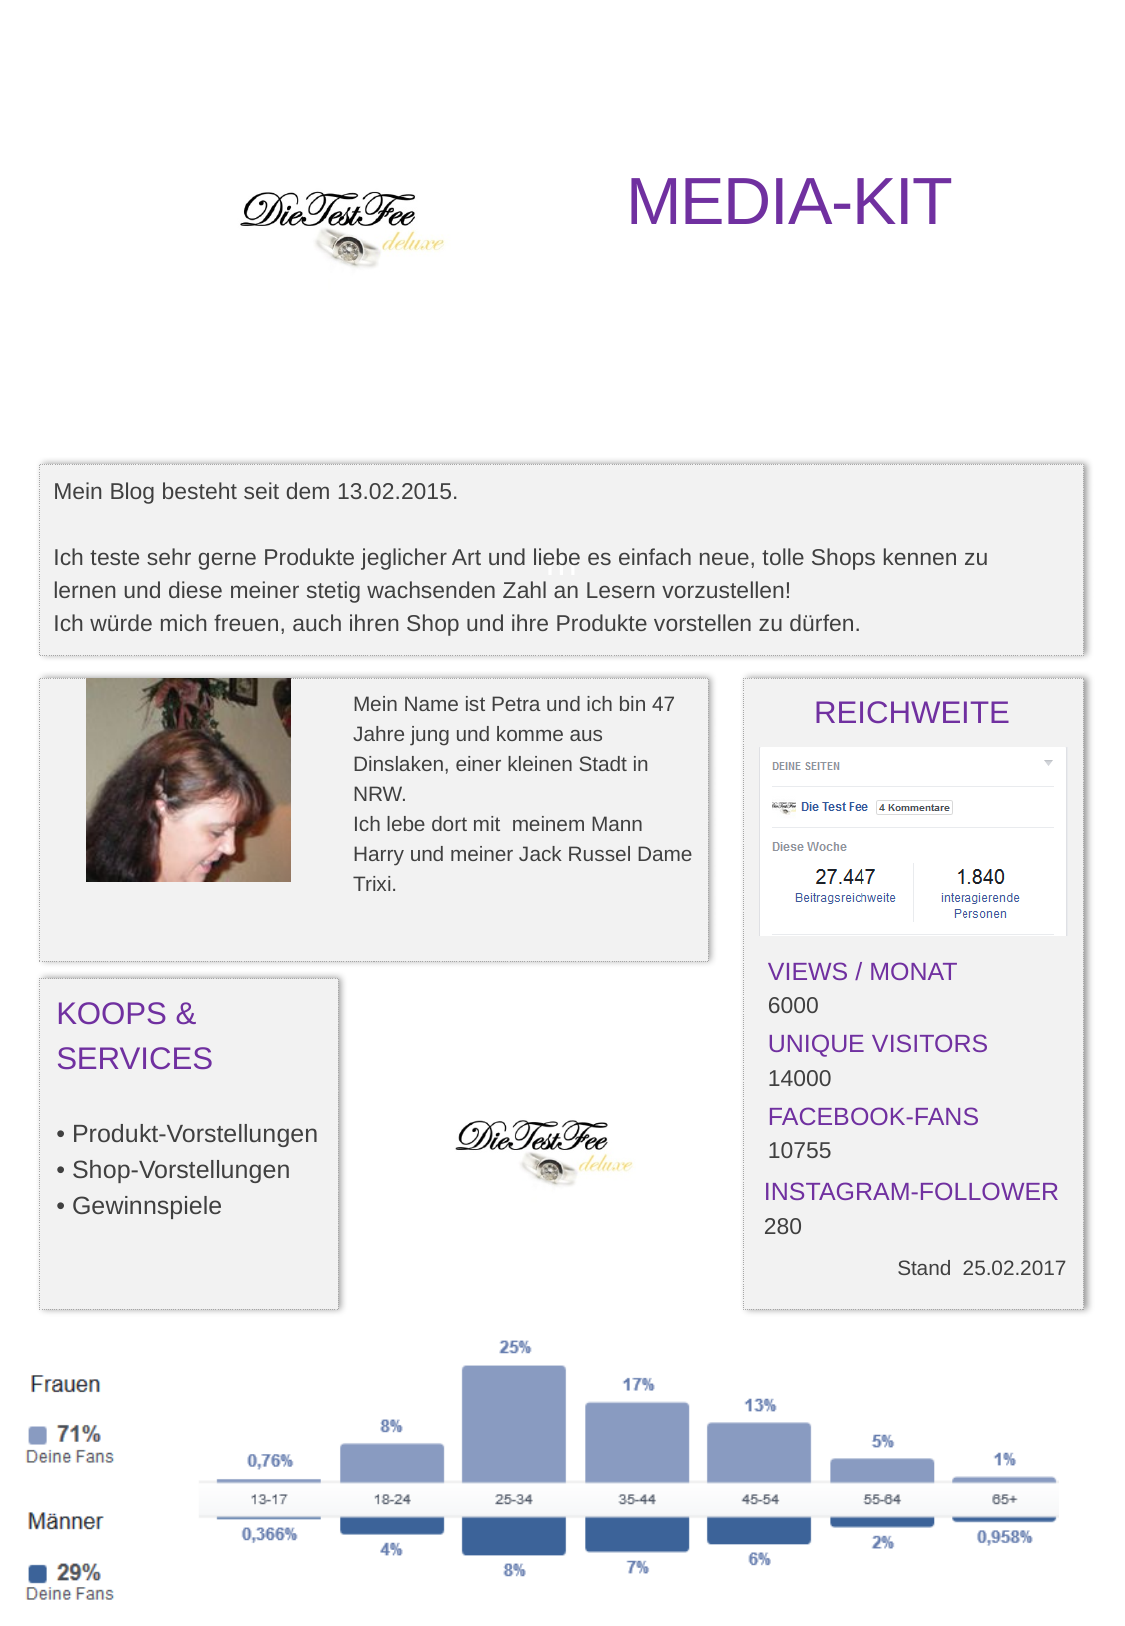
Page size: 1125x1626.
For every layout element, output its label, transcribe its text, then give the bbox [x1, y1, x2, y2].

text_box Mein Name ist Petra und ich bin 47 Jahre jung und komme aus Dinslaken, einer kleinen Stadt in NRW. Ich lebe dort mit meinem Mann Harry und meiner Jack Russel Dame Trixi. [338, 678, 709, 903]
text_box [38, 677, 709, 962]
text_box Mein Blog besteht seit dem 13.02.2015. Ich teste sehr gerne Produkte jeglicher Art und liebe es einfach neue, tolle Shops kennen zu lernen und diese meiner stetig wachsenden Zahl an Lesern vorzustellen! Ich würde mich freuen, auch ihren Shop und ihre Produkte vorstellen zu dürfen. [38, 464, 1066, 644]
text_box Stand 25.02.2017 [882, 1247, 1114, 1287]
picture [759, 746, 1068, 936]
text_box [742, 677, 1085, 1310]
title Media-kit [611, 167, 1000, 246]
picture [14, 1326, 1059, 1605]
text_box [38, 977, 339, 1310]
text_box INSTAGRAM-FOLLOWER 280 [749, 1162, 1078, 1246]
picture [86, 677, 291, 883]
text_box m [38, 463, 1085, 657]
picture [372, 1080, 709, 1209]
text_box FACEBOOK-FANS 10755 [753, 1086, 1067, 1162]
text_box REICHWEITE [755, 677, 1069, 738]
text_box VIEWS / MONAT 6000 [753, 942, 1067, 1014]
text_box KOOPS & SERVICES • Produkt-Vorstellungen • Shop-Vorstellungen • Gewinnspiele [41, 978, 339, 1227]
picture [144, 146, 533, 294]
text_box UNIQUE VISITORS 14000 [753, 1014, 1067, 1086]
